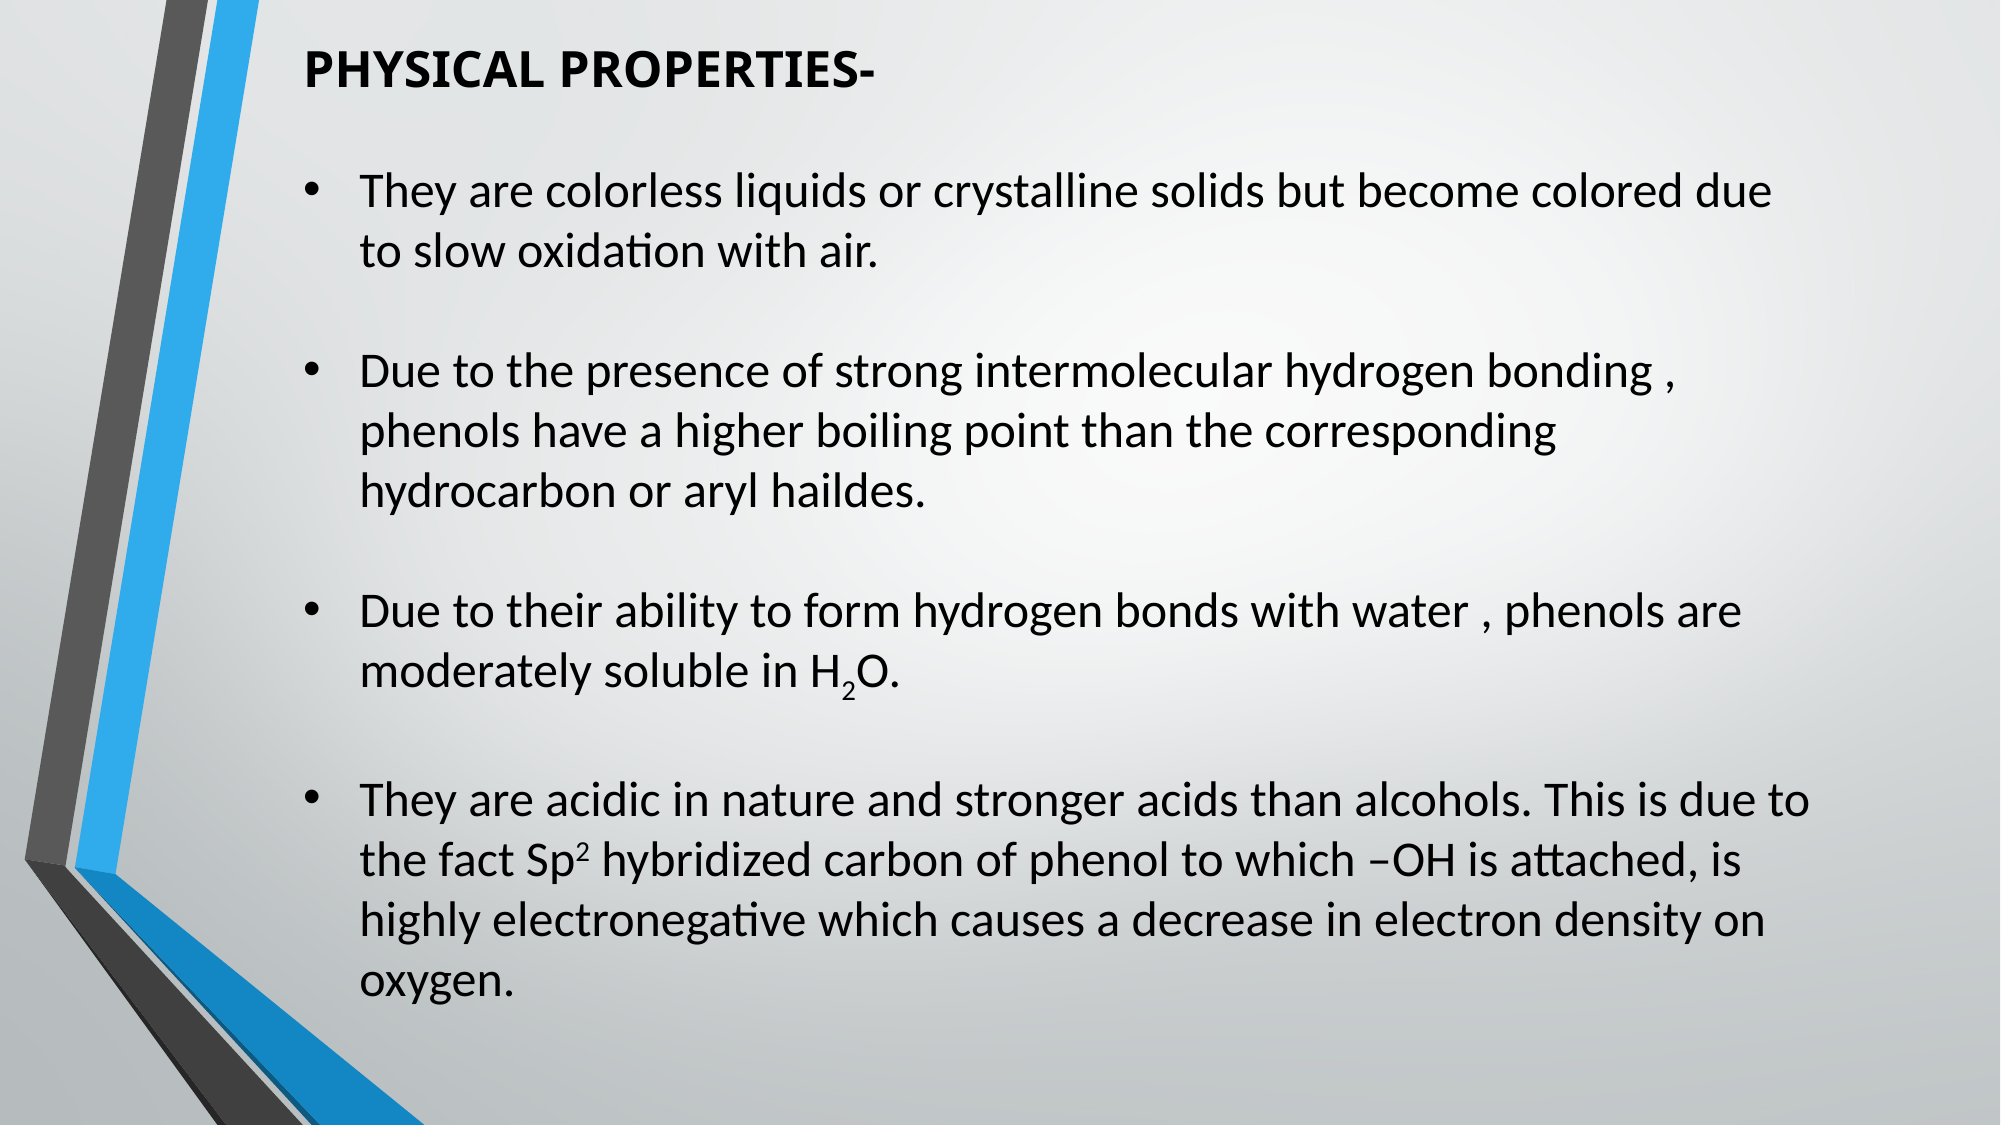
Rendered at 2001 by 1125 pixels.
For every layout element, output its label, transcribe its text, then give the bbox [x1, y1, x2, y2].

text_box PHYSICAL PROPERTIES- They are colorless liquids or crystalline solids but become colored due to slow oxidation with air. Due to the presence of strong intermolecular hydrogen bonding , phenols have a higher boiling point than the corresponding hydrocarbon or aryl haildes. Due to their ability to form hydrogen bonds with water , phenols are moderately soluble in H2O. They are acidic in nature and stronger acids than alcohols. This is due to the fact Sp2 hybridized carbon of phenol to which –OH is attached, is highly electronegative which causes a decrease in electron density on oxygen. [288, 30, 1827, 1125]
